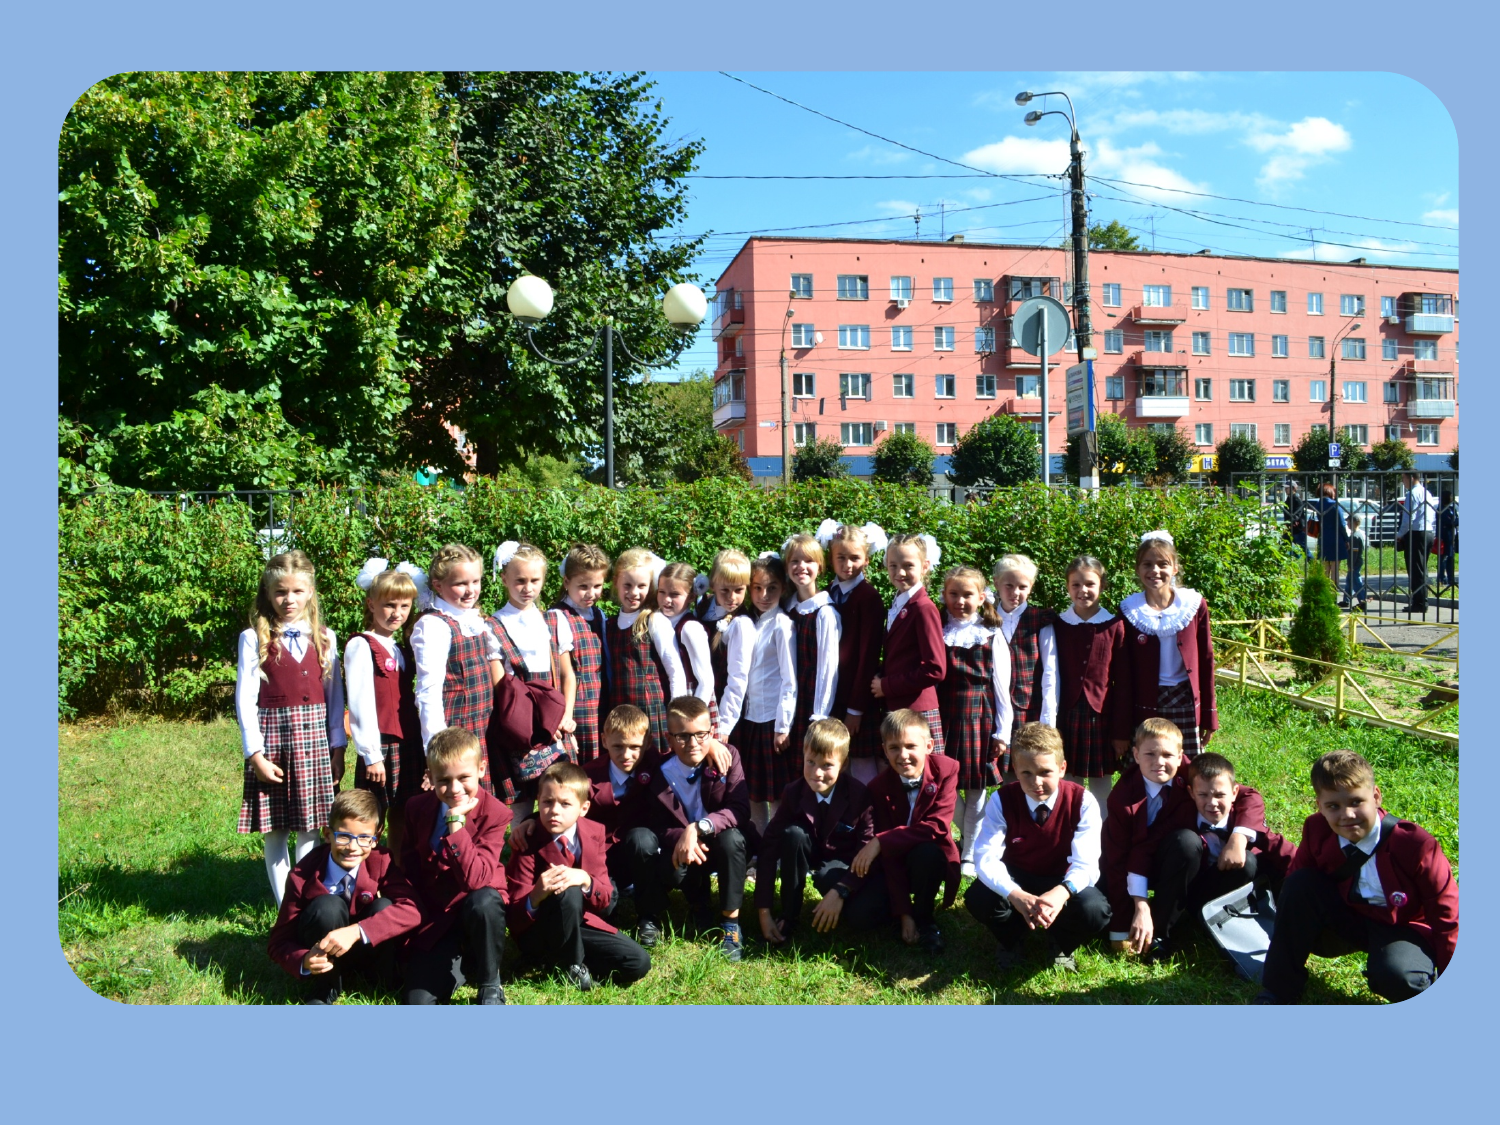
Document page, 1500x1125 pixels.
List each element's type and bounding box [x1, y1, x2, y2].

list [58, 71, 1459, 1006]
